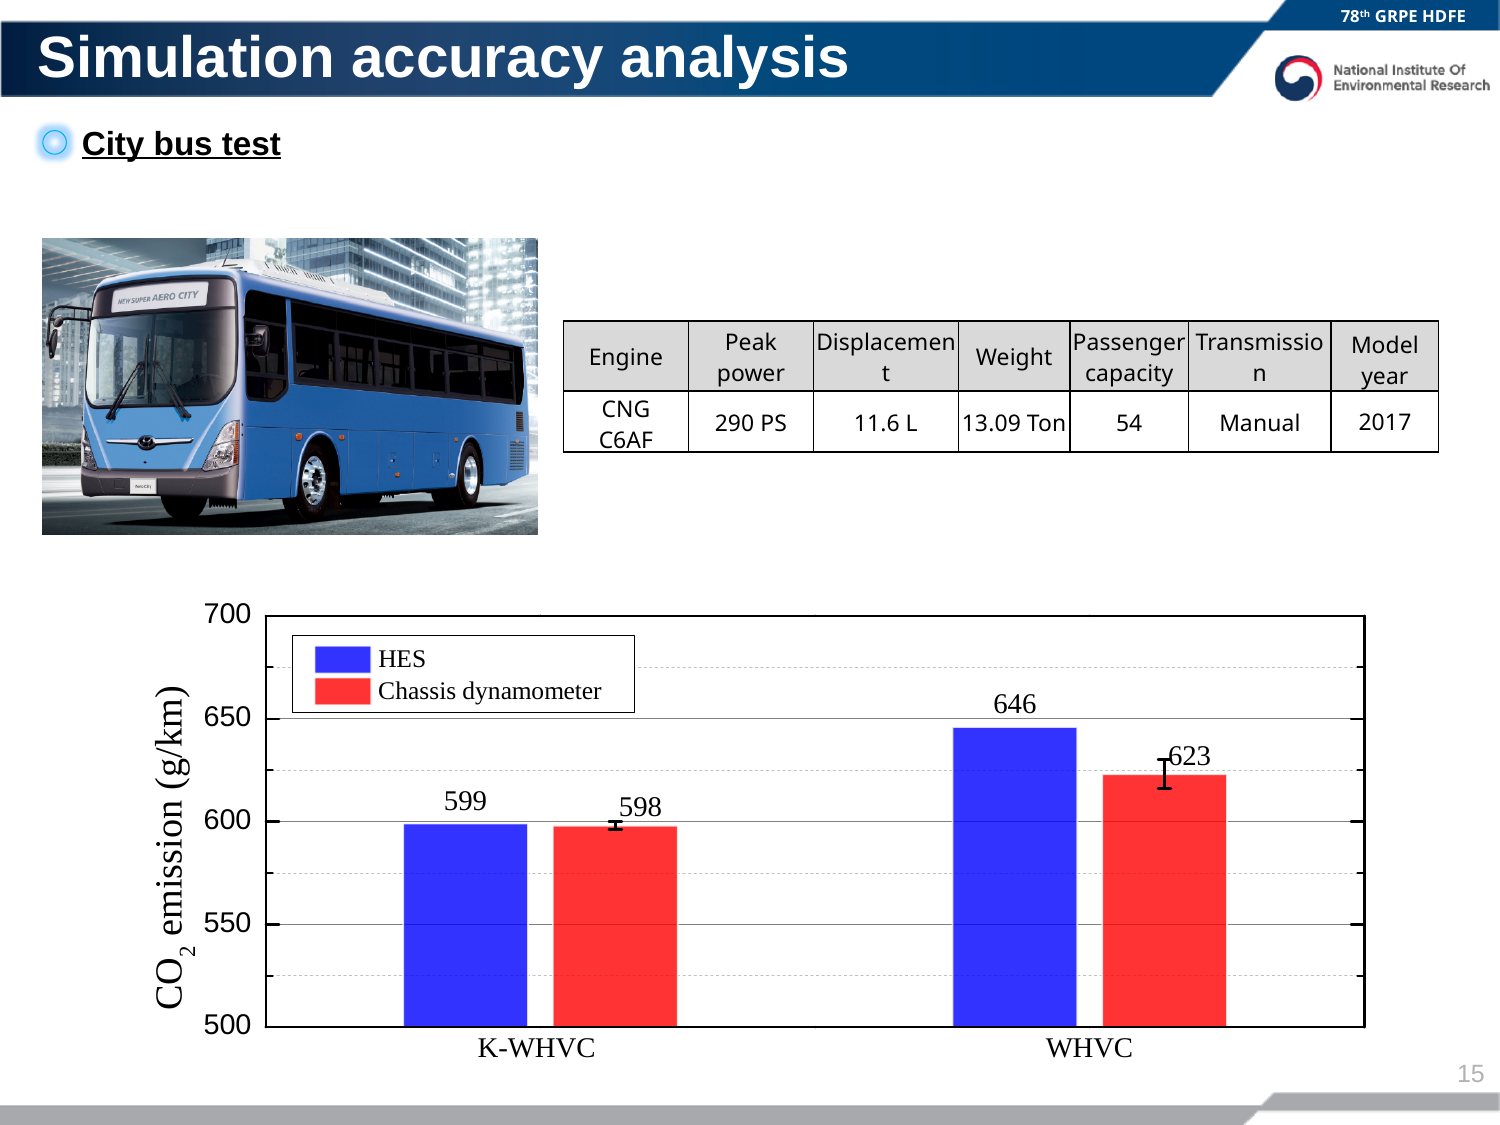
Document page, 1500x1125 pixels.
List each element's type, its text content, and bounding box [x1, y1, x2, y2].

table_header Transmission [1189, 322, 1330, 390]
table_cell Manual [1189, 392, 1330, 451]
picture [0, 0, 1500, 112]
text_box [0, 549, 1500, 1125]
table_cell 54 [1071, 392, 1188, 451]
table_cell 290 PS [689, 392, 813, 451]
picture [42, 238, 538, 535]
text_box City bus test [67, 114, 1500, 170]
table_cell 11.6 L [814, 392, 958, 451]
table_cell 2017 [1332, 392, 1438, 451]
table_header Engine [564, 322, 688, 390]
table_header Model year [1332, 322, 1438, 390]
table_header Peak power [689, 322, 813, 390]
table_cell CNG C6AF [564, 392, 688, 451]
table_header Displacement [814, 322, 958, 390]
table_header Passenger capacity [1071, 322, 1188, 390]
text_box Simulation accuracy analysis [22, 10, 1193, 98]
table_cell 13.09 Ton [959, 392, 1069, 451]
text_box [41, 129, 68, 156]
table_header Weight [959, 322, 1069, 390]
